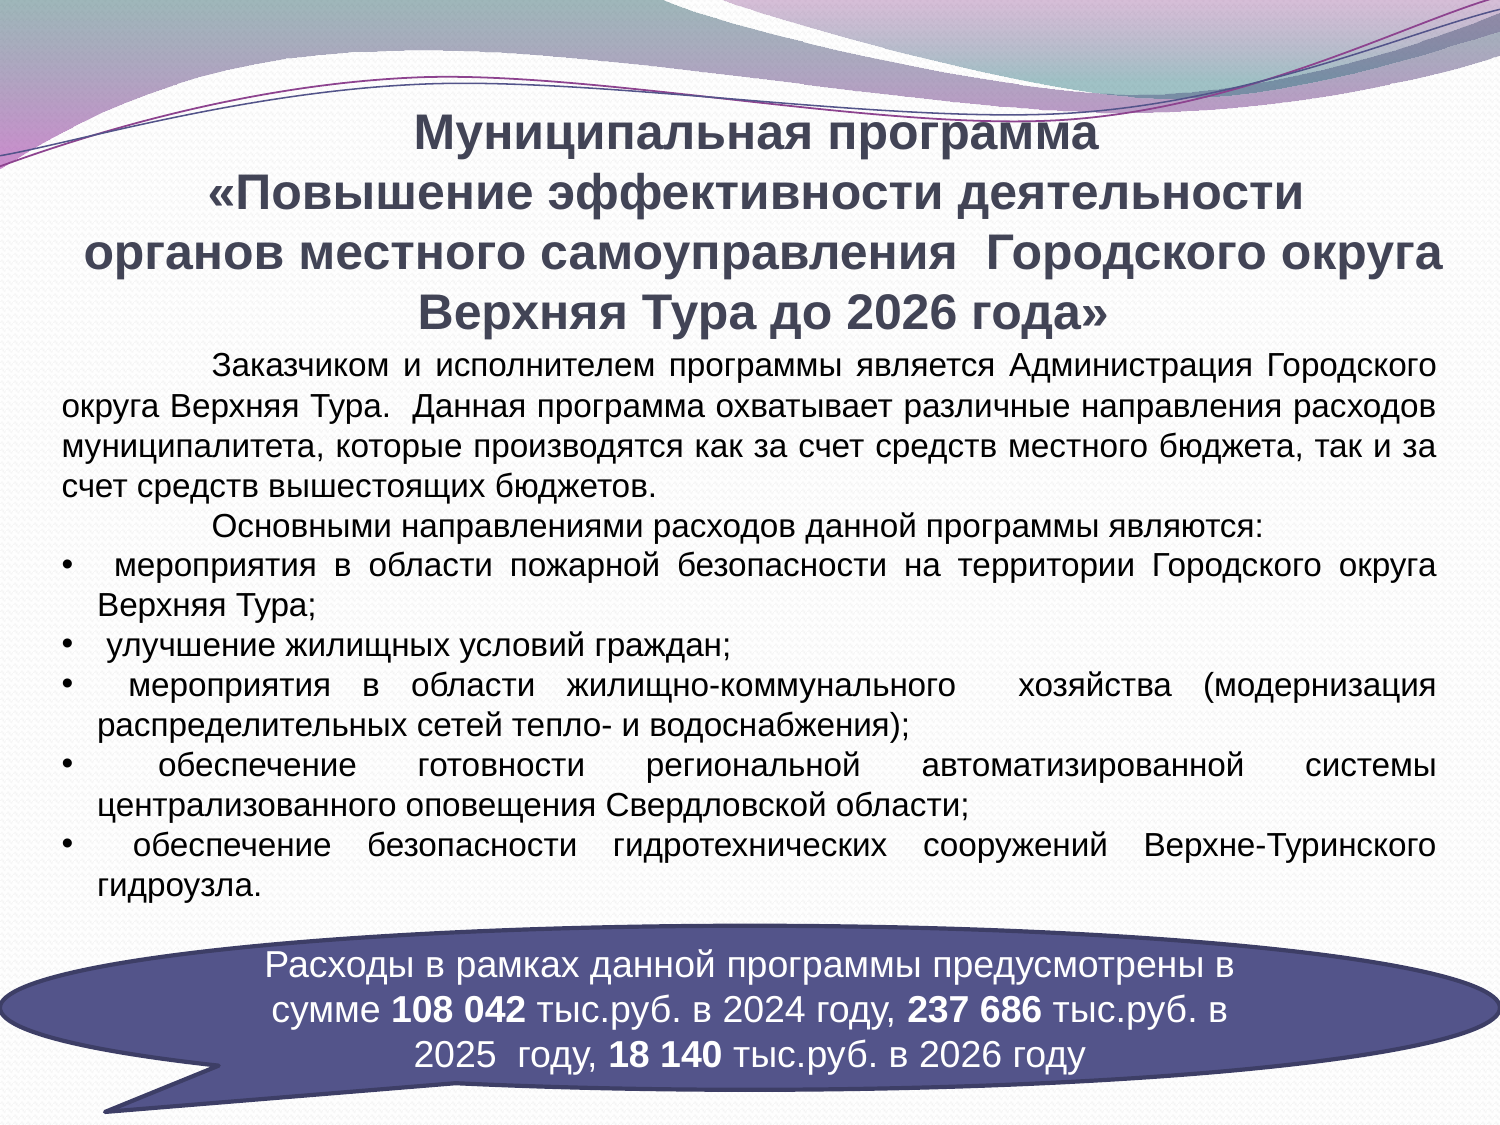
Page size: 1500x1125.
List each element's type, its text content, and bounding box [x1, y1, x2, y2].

text_box Расходы в рамках данной программы предусмотрены в сумме 108 042 тыс.руб. в 2024 году, 237 686 тыс.руб. в 2025 году, 18 140 тыс.руб. в 2026 году [0, 923, 1500, 1115]
title Муниципальная программа «Повышение эффективности деятельности органов местного самоуправления Городского округа Верхняя Тура до 2026 года» [82, 70, 1445, 331]
text_box Заказчиком и исполнителем программы является Администрация Городского округа Верхняя Тура. Данная программа охватывает различные направления расходов муниципалитета, которые производятся как за счет средств местного бюджета, так и за счет средств вышестоящих бюджетов. Основными направлениями расходов данной программы являются: мероприятия в области пожарной безопасности на территории Городского округа Верхняя Тура; улучшение жилищных условий граждан; мероприятия в области жилищно-коммунального хозяйства (модернизация распределительных сетей тепло- и водоснабжения); обеспечение готовности региональной автоматизированной системы централизованного оповещения Свердловской области; обеспечение безопасности гидротехнических сооружений Верхне-Туринского гидроузла. [46, 331, 1454, 911]
